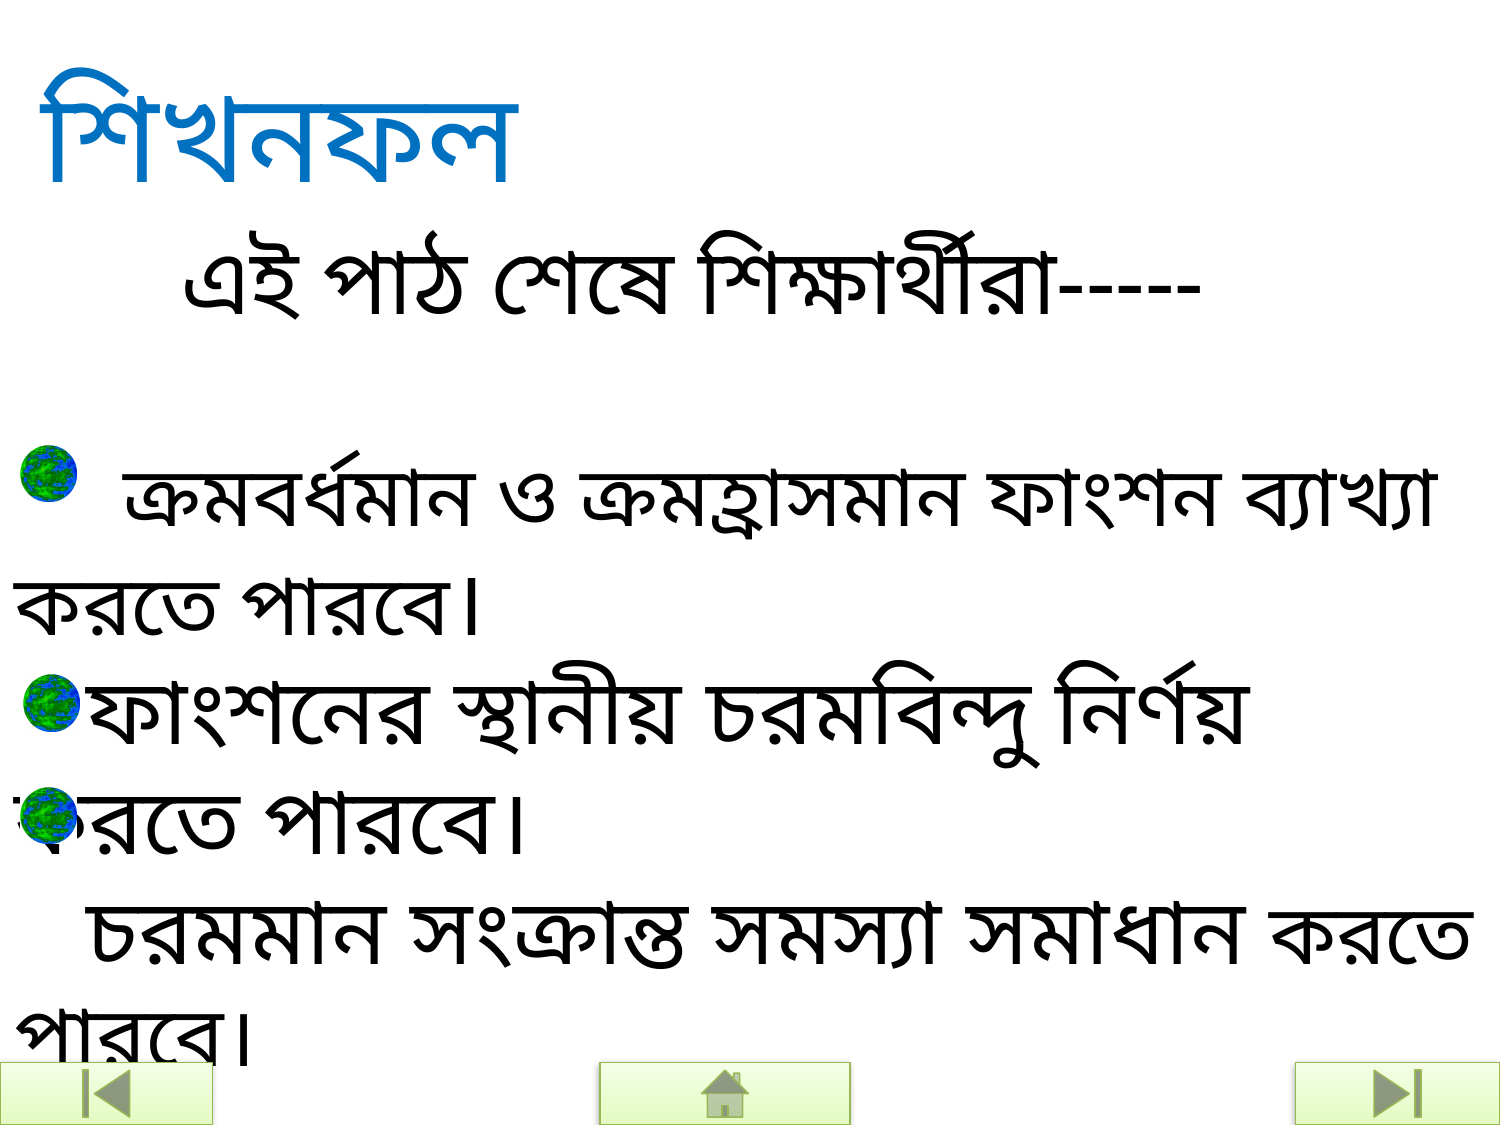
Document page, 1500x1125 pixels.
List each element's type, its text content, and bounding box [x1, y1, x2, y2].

picture [20, 787, 77, 844]
text_box শিখনফল [26, 49, 533, 215]
text_box এই পাঠ শেষে শিক্ষার্থীরা----- ক্রমবর্ধমান ও ক্রমহ্রাসমান ফাংশন ব্যাখ্যা করতে পারবে। ফাংশনের স্থানীয় চরমবিন্দু নির্ণয় করতে পারবে। চরমমান সংক্রান্ত সমস্যা সমাধান করতে পারবে। [0, 215, 1500, 1091]
picture [20, 445, 77, 502]
text_box [599, 1062, 851, 1125]
picture [23, 674, 81, 732]
text_box [0, 1062, 213, 1125]
text_box [1295, 1062, 1500, 1125]
